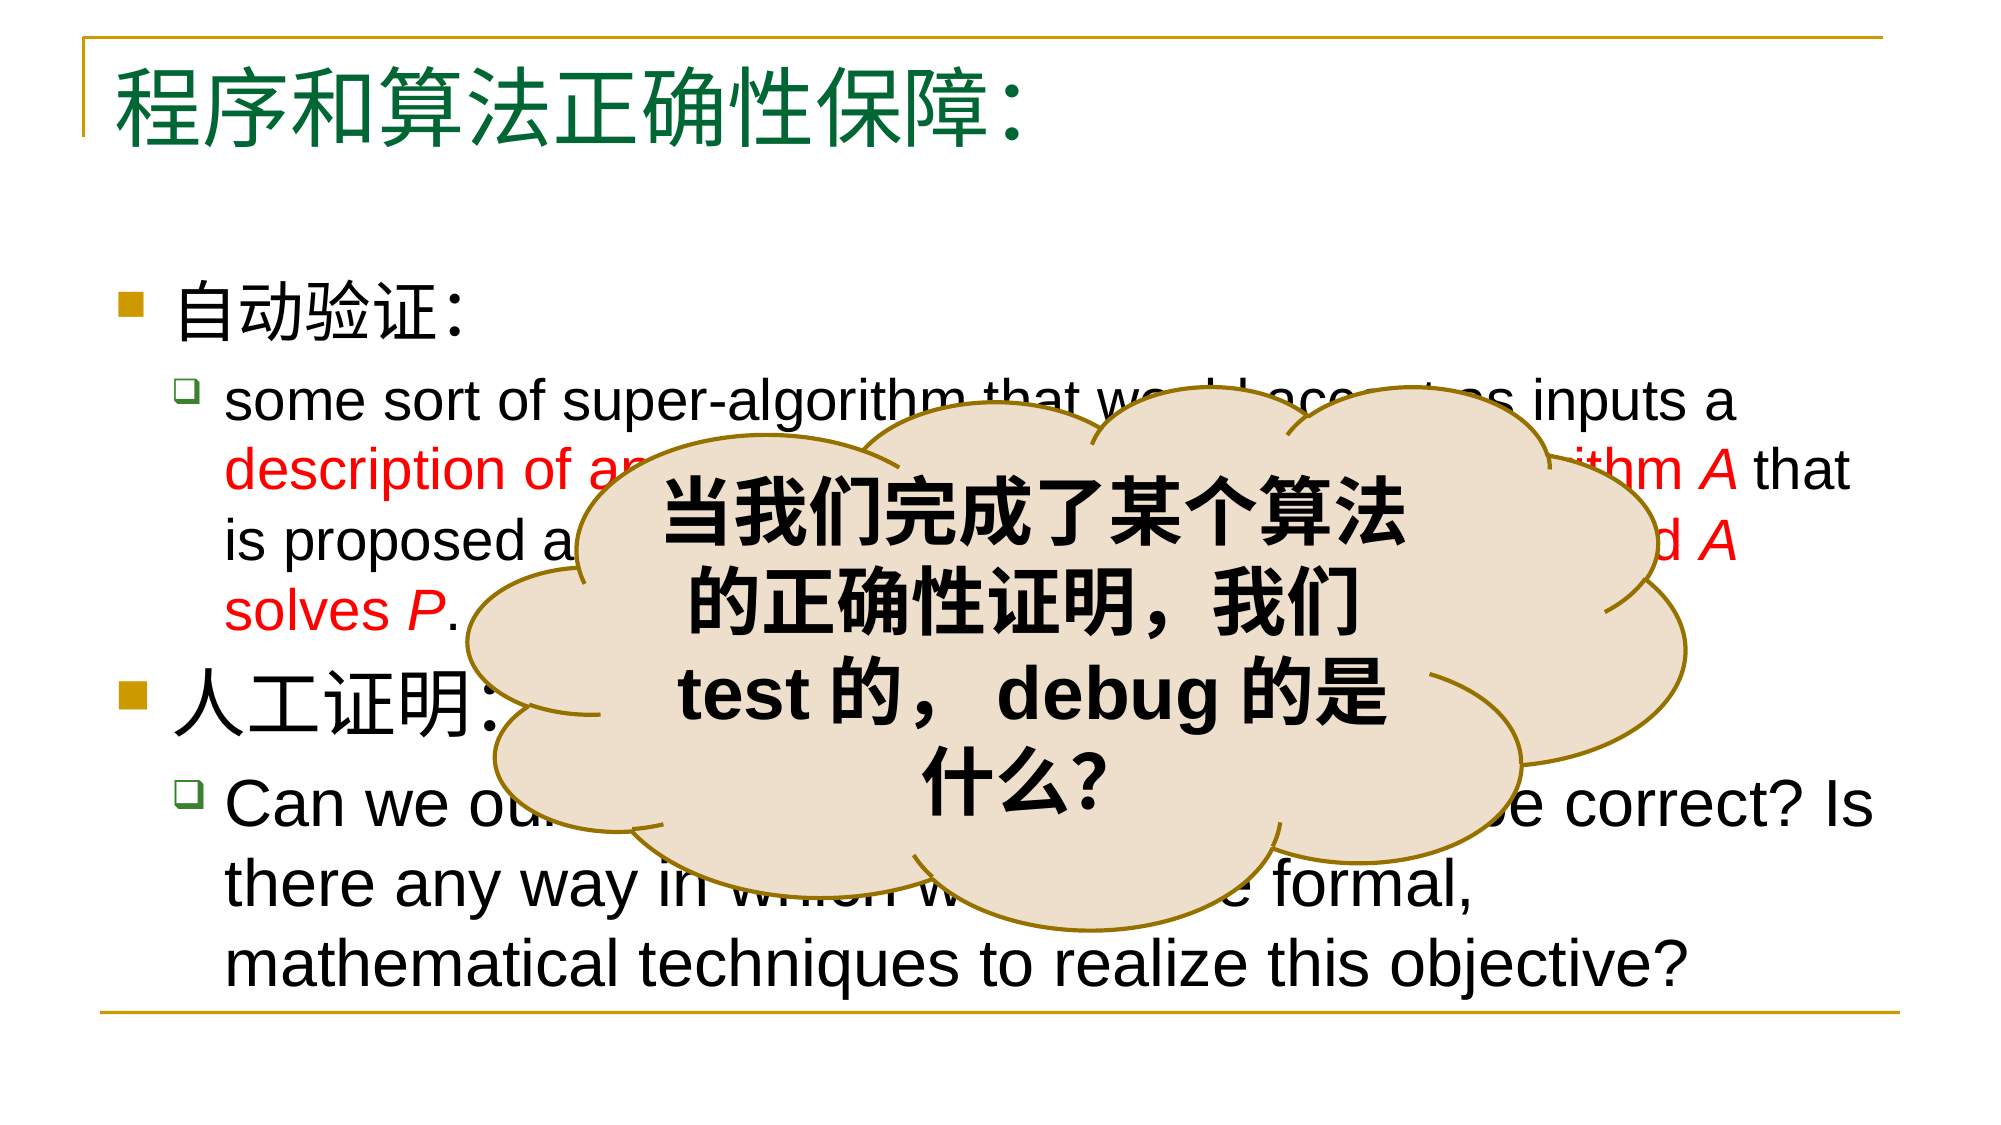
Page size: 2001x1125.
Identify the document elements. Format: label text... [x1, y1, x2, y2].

title 程序和算法正确性保障： [99, 45, 1900, 233]
text_box 当我们完成了某个算法的正确性证明，我们test的，debug的是什么？ [465, 384, 1688, 933]
list 自动验证： some sort of super-algorithm that would accept as inputs a description of an algorithmic problem P and an algorithm A that is proposed as a solution, and would determine if indeed A solves P. 人工证明： Can we ourselves prove our algorithms to be correct? Is there any way in which we can use formal, mathematical techniques to realize this objective? [99, 262, 1900, 1006]
